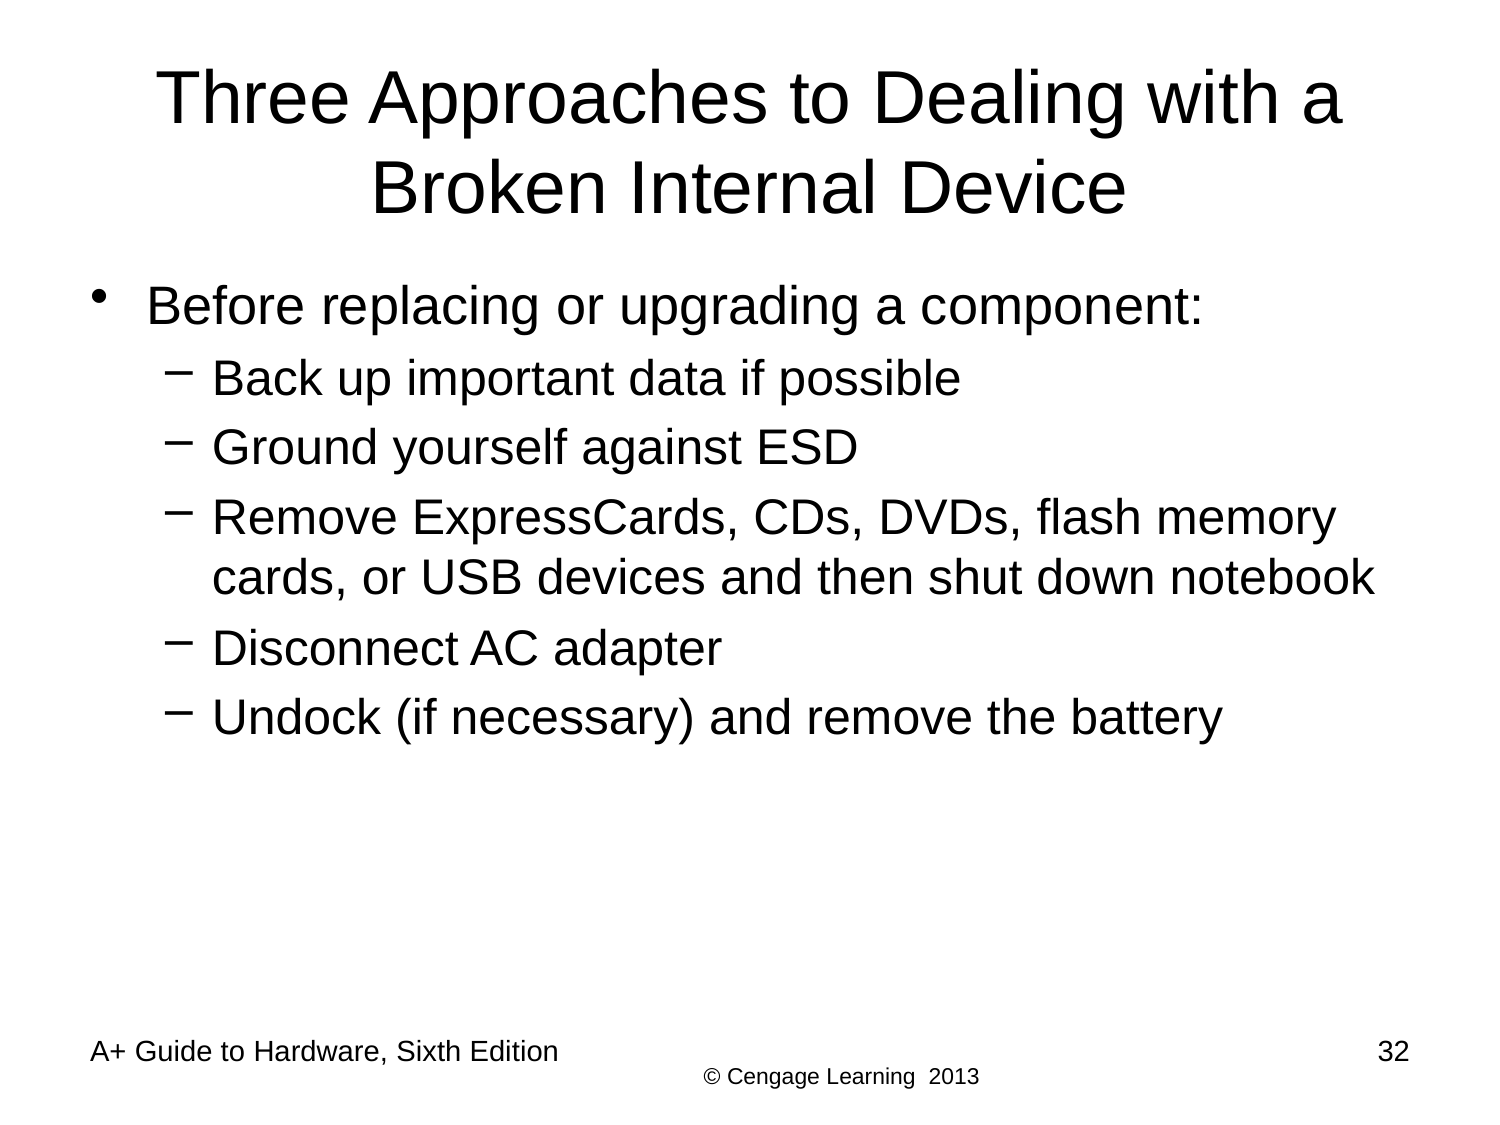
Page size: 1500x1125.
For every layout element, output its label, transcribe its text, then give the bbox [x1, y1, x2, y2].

list Before replacing or upgrading a component: Back up important data if possible Ground yourself against ESD Remove ExpressCards, CDs, DVDs, flash memory cards, or USB devices and then shut down notebook Disconnect AC adapter Undock (if necessary) and remove the battery [75, 262, 1425, 1005]
title Three Approaches to Dealing with a Broken Internal Device [75, 45, 1425, 233]
slide_number 32 [1074, 1024, 1426, 1103]
footer A+ Guide to Hardware, Sixth Edition [74, 1024, 638, 1103]
